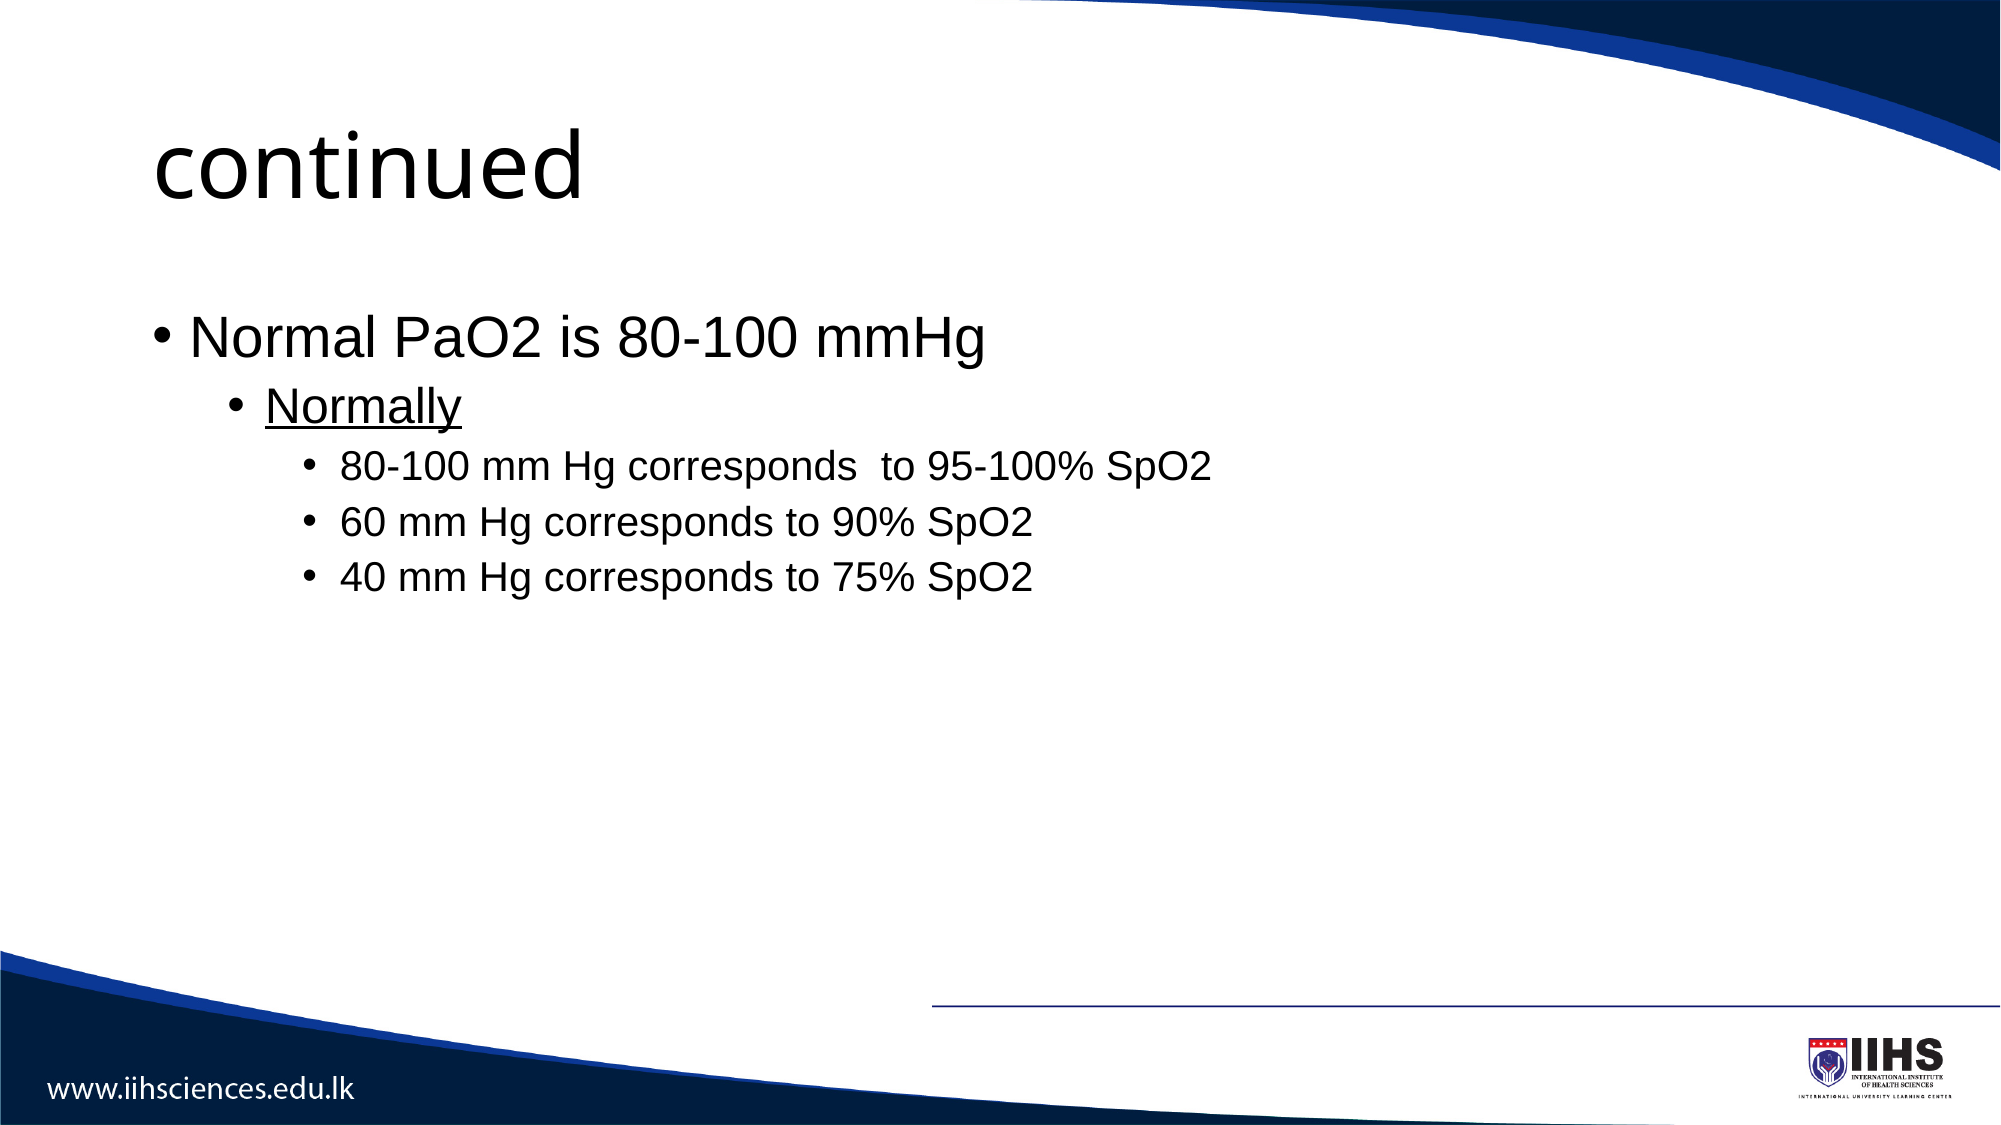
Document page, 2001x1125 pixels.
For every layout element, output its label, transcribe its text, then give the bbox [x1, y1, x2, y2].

picture [0, 0, 2001, 1125]
list Normal PaO2 is 80-100 mmHg Normally 80-100 mm Hg corresponds to 95-100% SpO2 60 mm Hg corresponds to 90% SpO2 40 mm Hg corresponds to 75% SpO2 [137, 299, 1863, 1014]
title continued [137, 59, 1863, 278]
